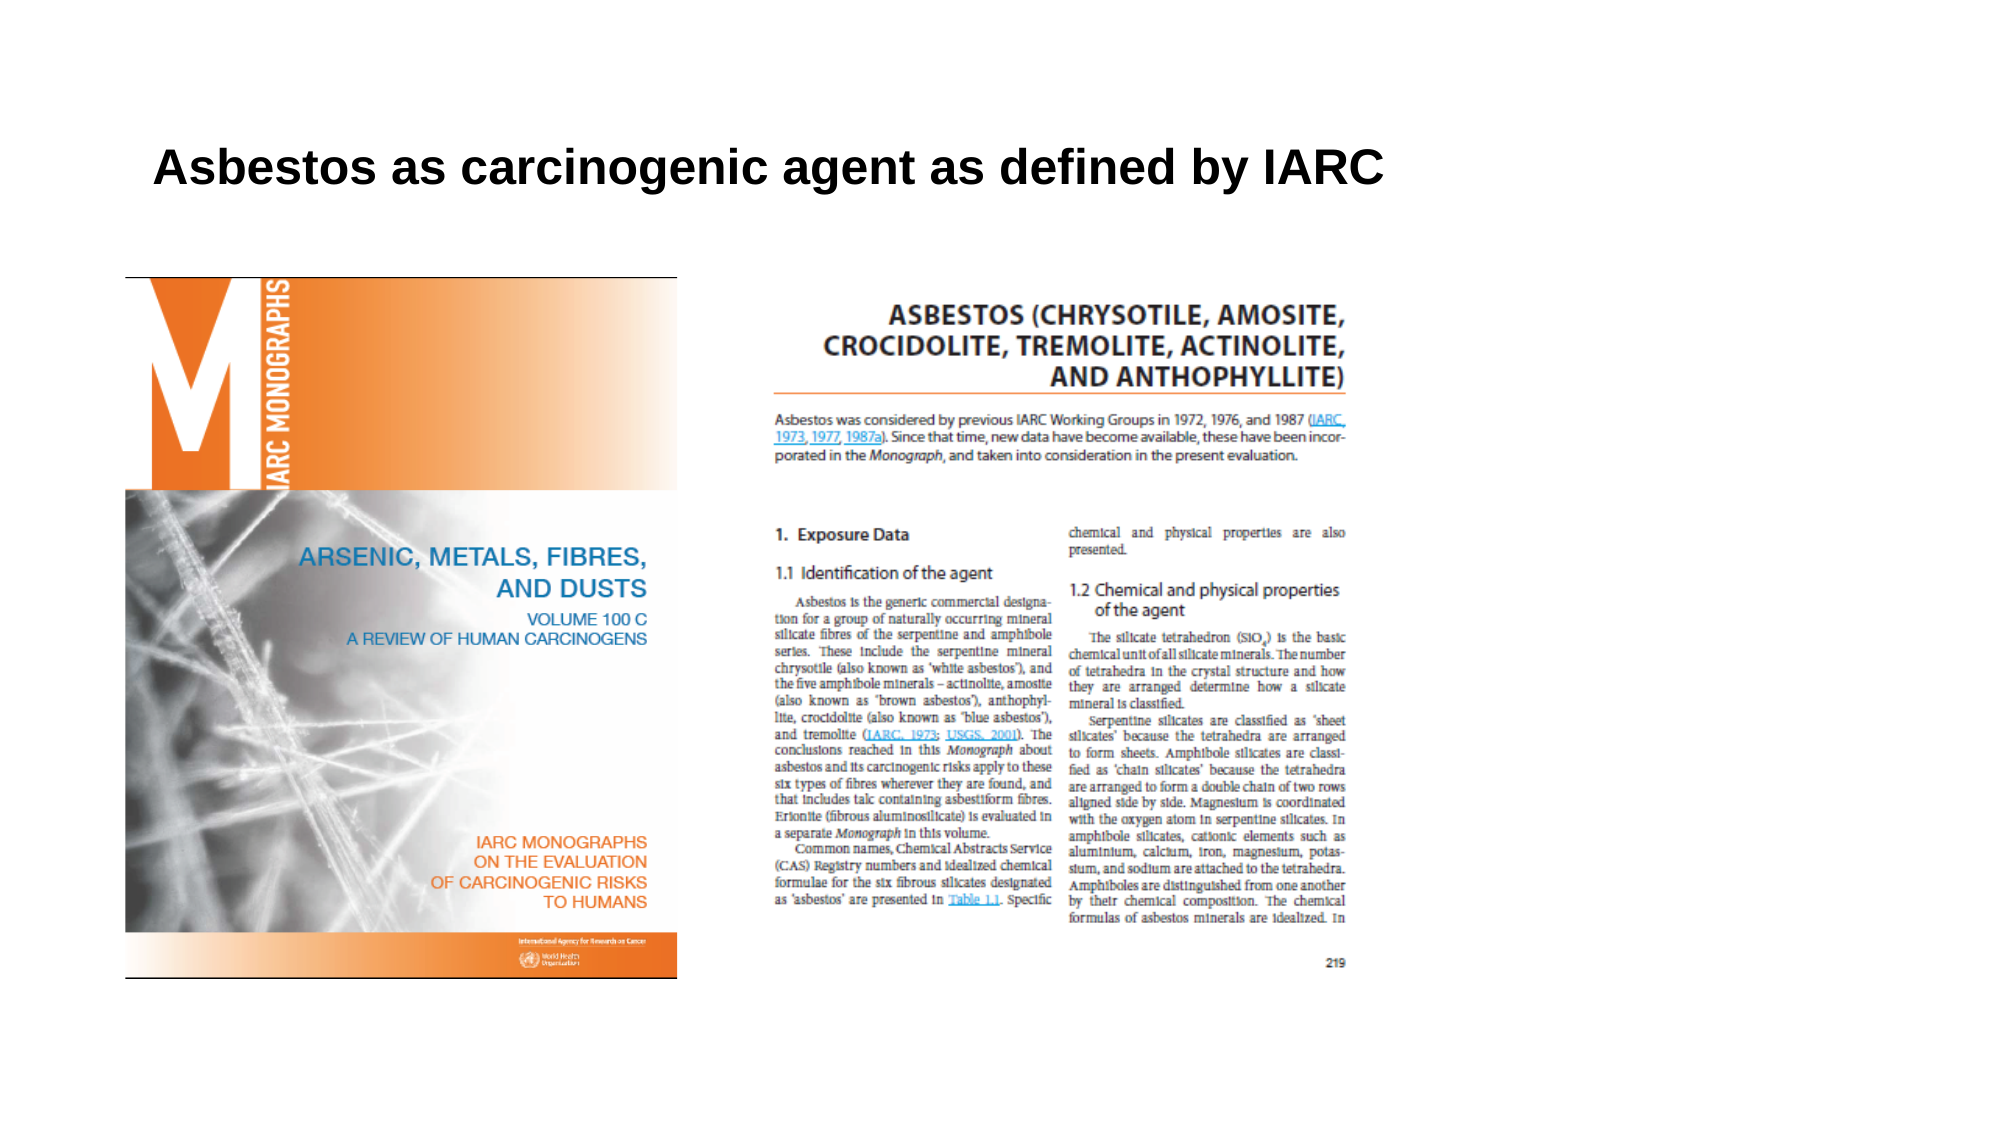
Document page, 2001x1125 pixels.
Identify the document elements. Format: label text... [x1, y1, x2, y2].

title Asbestos as carcinogenic agent as defined by IARC [137, 59, 1863, 278]
picture [125, 277, 678, 979]
picture [746, 268, 1383, 979]
